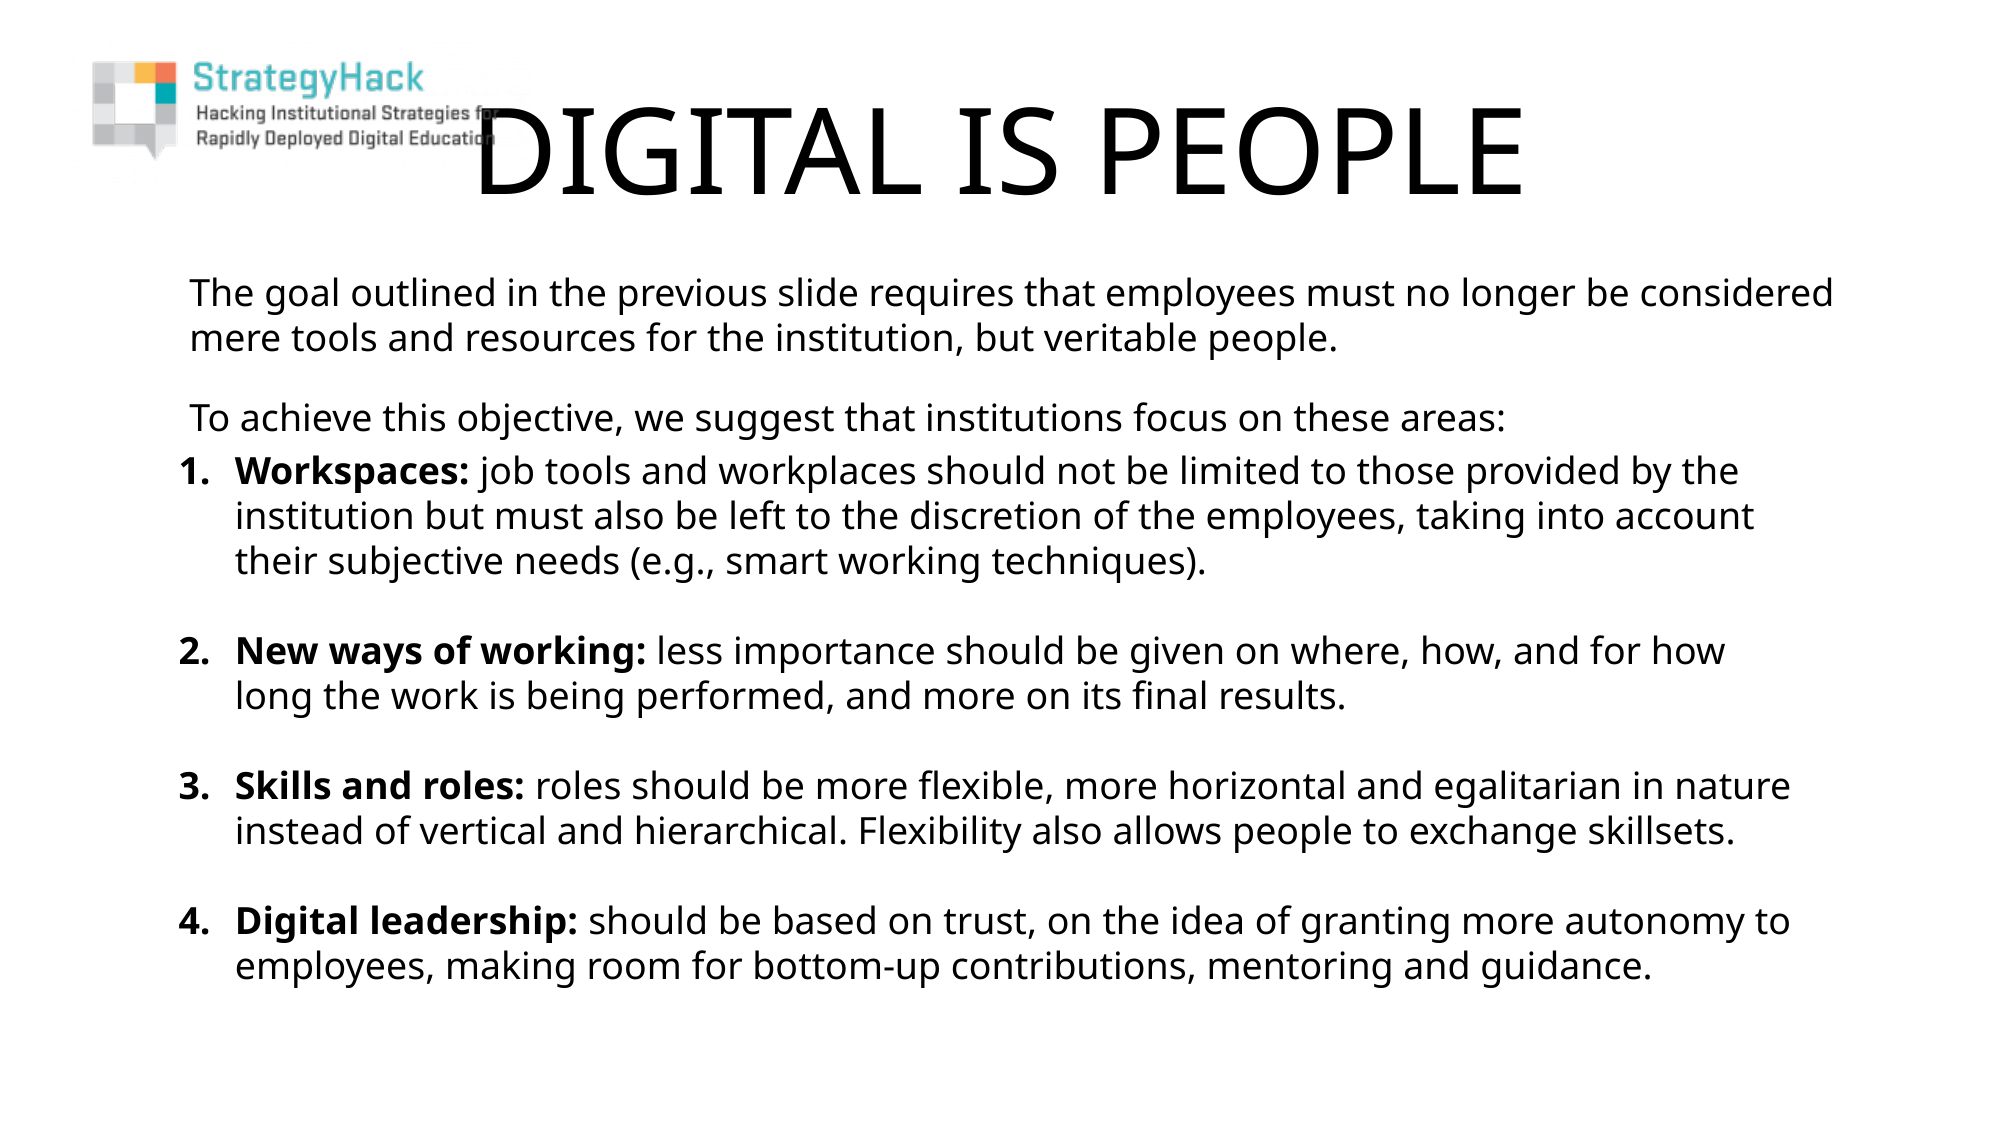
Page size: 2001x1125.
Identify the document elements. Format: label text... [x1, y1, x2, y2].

text_box The goal outlined in the previous slide requires that employees must no longer be considered mere tools and resources for the institution, but veritable people. [174, 261, 1881, 367]
title DIGITAL IS PEOPLE [249, 82, 1750, 229]
picture [61, 38, 531, 184]
text_box Workspaces: job tools and workplaces should not be limited to those provided by the institution but must also be left to the discretion of the employees, taking into account their subjective needs (e.g., smart working techniques). New ways of working: less importance should be given on where, how, and for how long the work is being performed, and more on its final results. Skills and roles: roles should be more flexible, more horizontal and egalitarian in nature instead of vertical and hierarchical. Flexibility also allows people to exchange skillsets. Digital leadership: should be based on trust, on the idea of granting more autonomy to employees, making room for bottom-up contributions, mentoring and guidance. [163, 439, 1815, 995]
text_box To achieve this objective, we suggest that institutions focus on these areas: [174, 367, 1826, 447]
